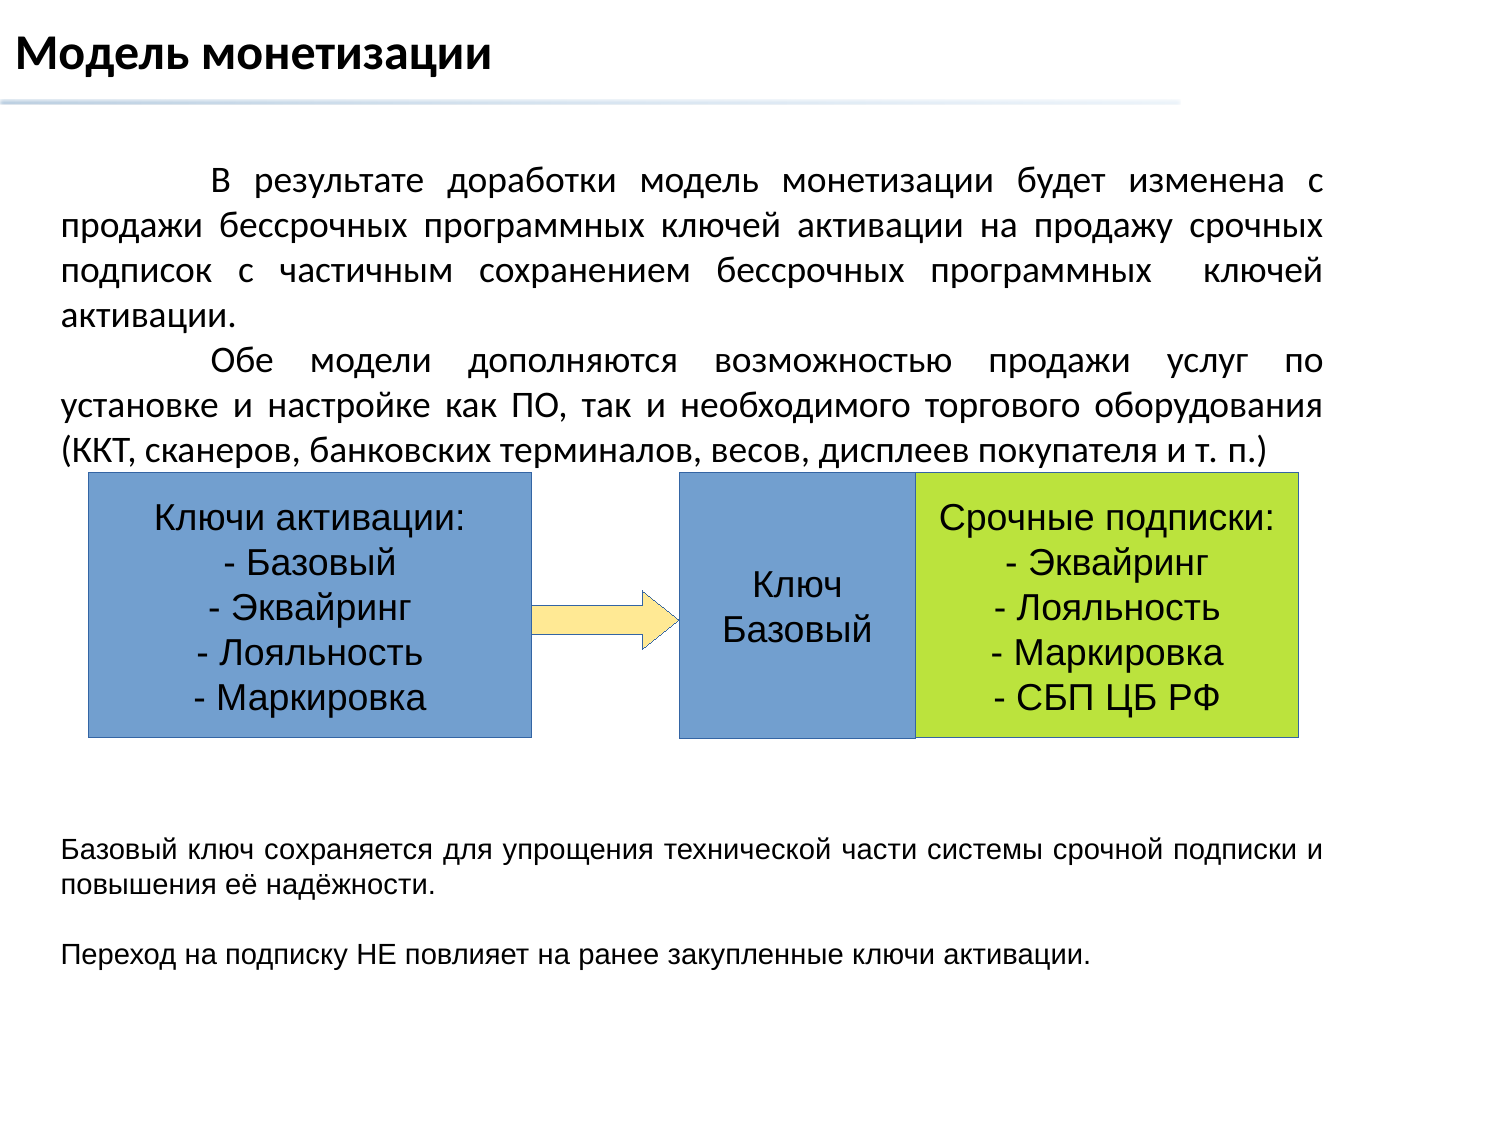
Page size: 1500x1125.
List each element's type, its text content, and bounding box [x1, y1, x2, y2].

text_box [531, 590, 679, 650]
text_box Ключи активации: - Базовый - Эквайринг - Лояльность - Маркировка [88, 472, 532, 738]
text_box В результате доработки модель монетизации будет изменена с продажи бессрочных программных ключей активации на продажу срочных подписок с частичным сохранением бессрочных программных ключей активации. Обе модели дополняются возможностью продажи услуг по установке и настройке как ПО, так и необходимого торгового оборудования (ККТ, сканеров, банковских терминалов, весов, дисплеев покупателя и т. п.) Базовый ключ сохраняется для упрощения технической части системы срочной подписки и повышения её надёжности. Переход на подписку НЕ повлияет на ранее закупленные ключи активации. [45, 147, 1340, 1048]
text_box [3, 101, 1177, 105]
text_box Срочные подписки: - Эквайринг - Лояльность - Маркировка - СБП ЦБ РФ [915, 472, 1299, 738]
text_box Ключ Базовый [679, 472, 916, 739]
title Модель монетизации [0, 0, 1500, 106]
